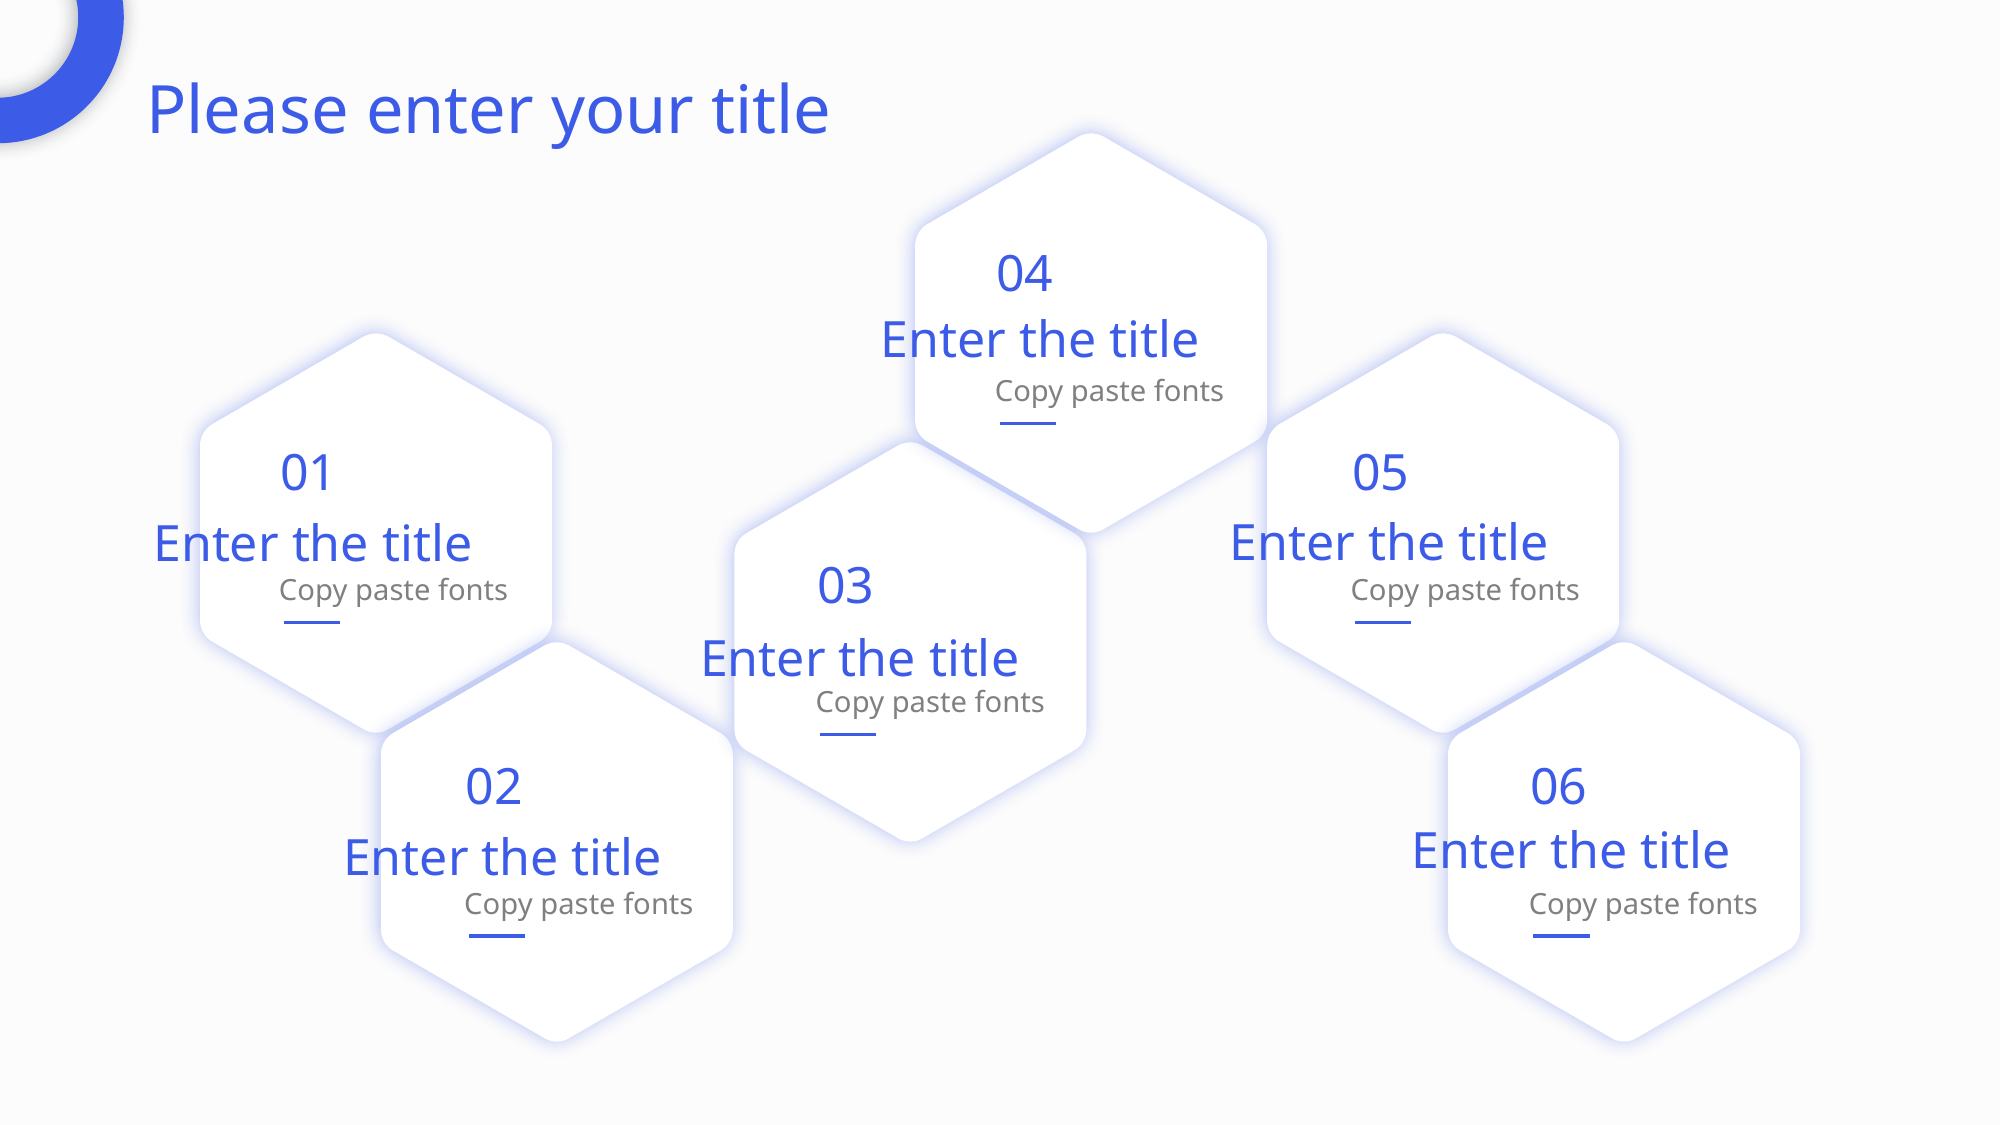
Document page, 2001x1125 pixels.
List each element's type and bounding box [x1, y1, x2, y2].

text_box [380, 642, 743, 1042]
text_box [915, 133, 1274, 533]
text_box [196, 333, 558, 733]
text_box [734, 442, 1094, 842]
text_box [1447, 642, 1807, 1042]
text_box [1267, 333, 1629, 733]
text_box [0, 0, 910, 156]
